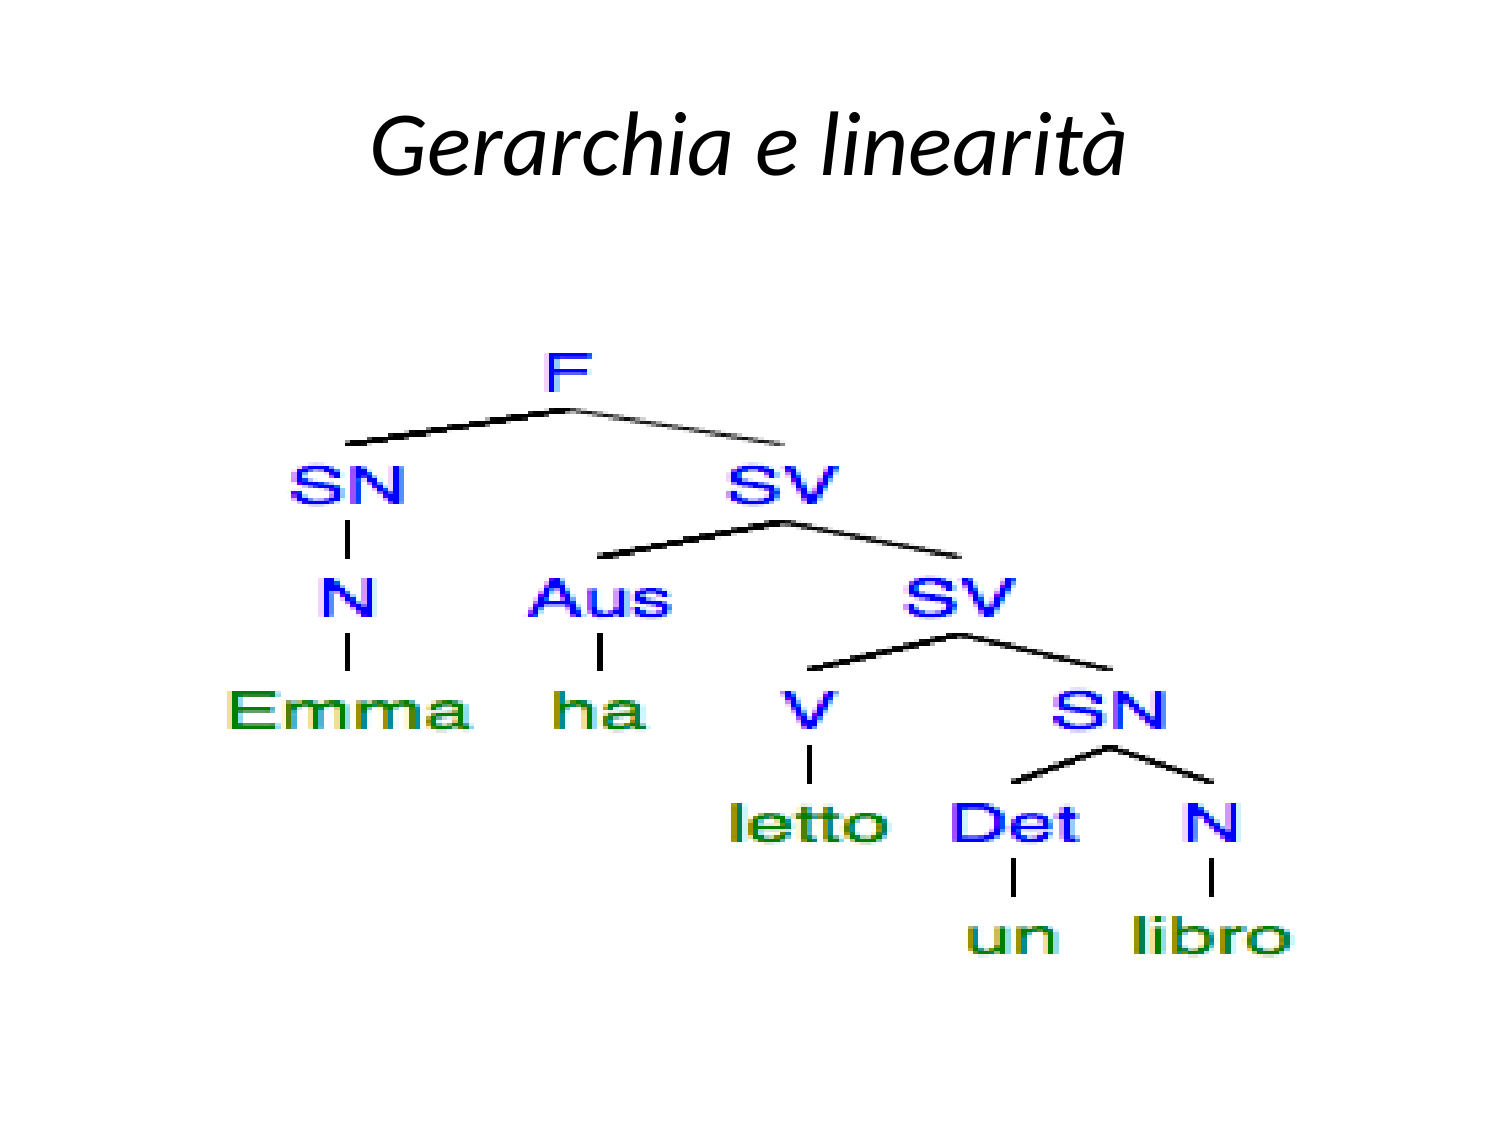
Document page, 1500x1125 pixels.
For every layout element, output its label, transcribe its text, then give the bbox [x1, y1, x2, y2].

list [147, 302, 1377, 1000]
title Gerarchia e linearità [75, 45, 1425, 233]
